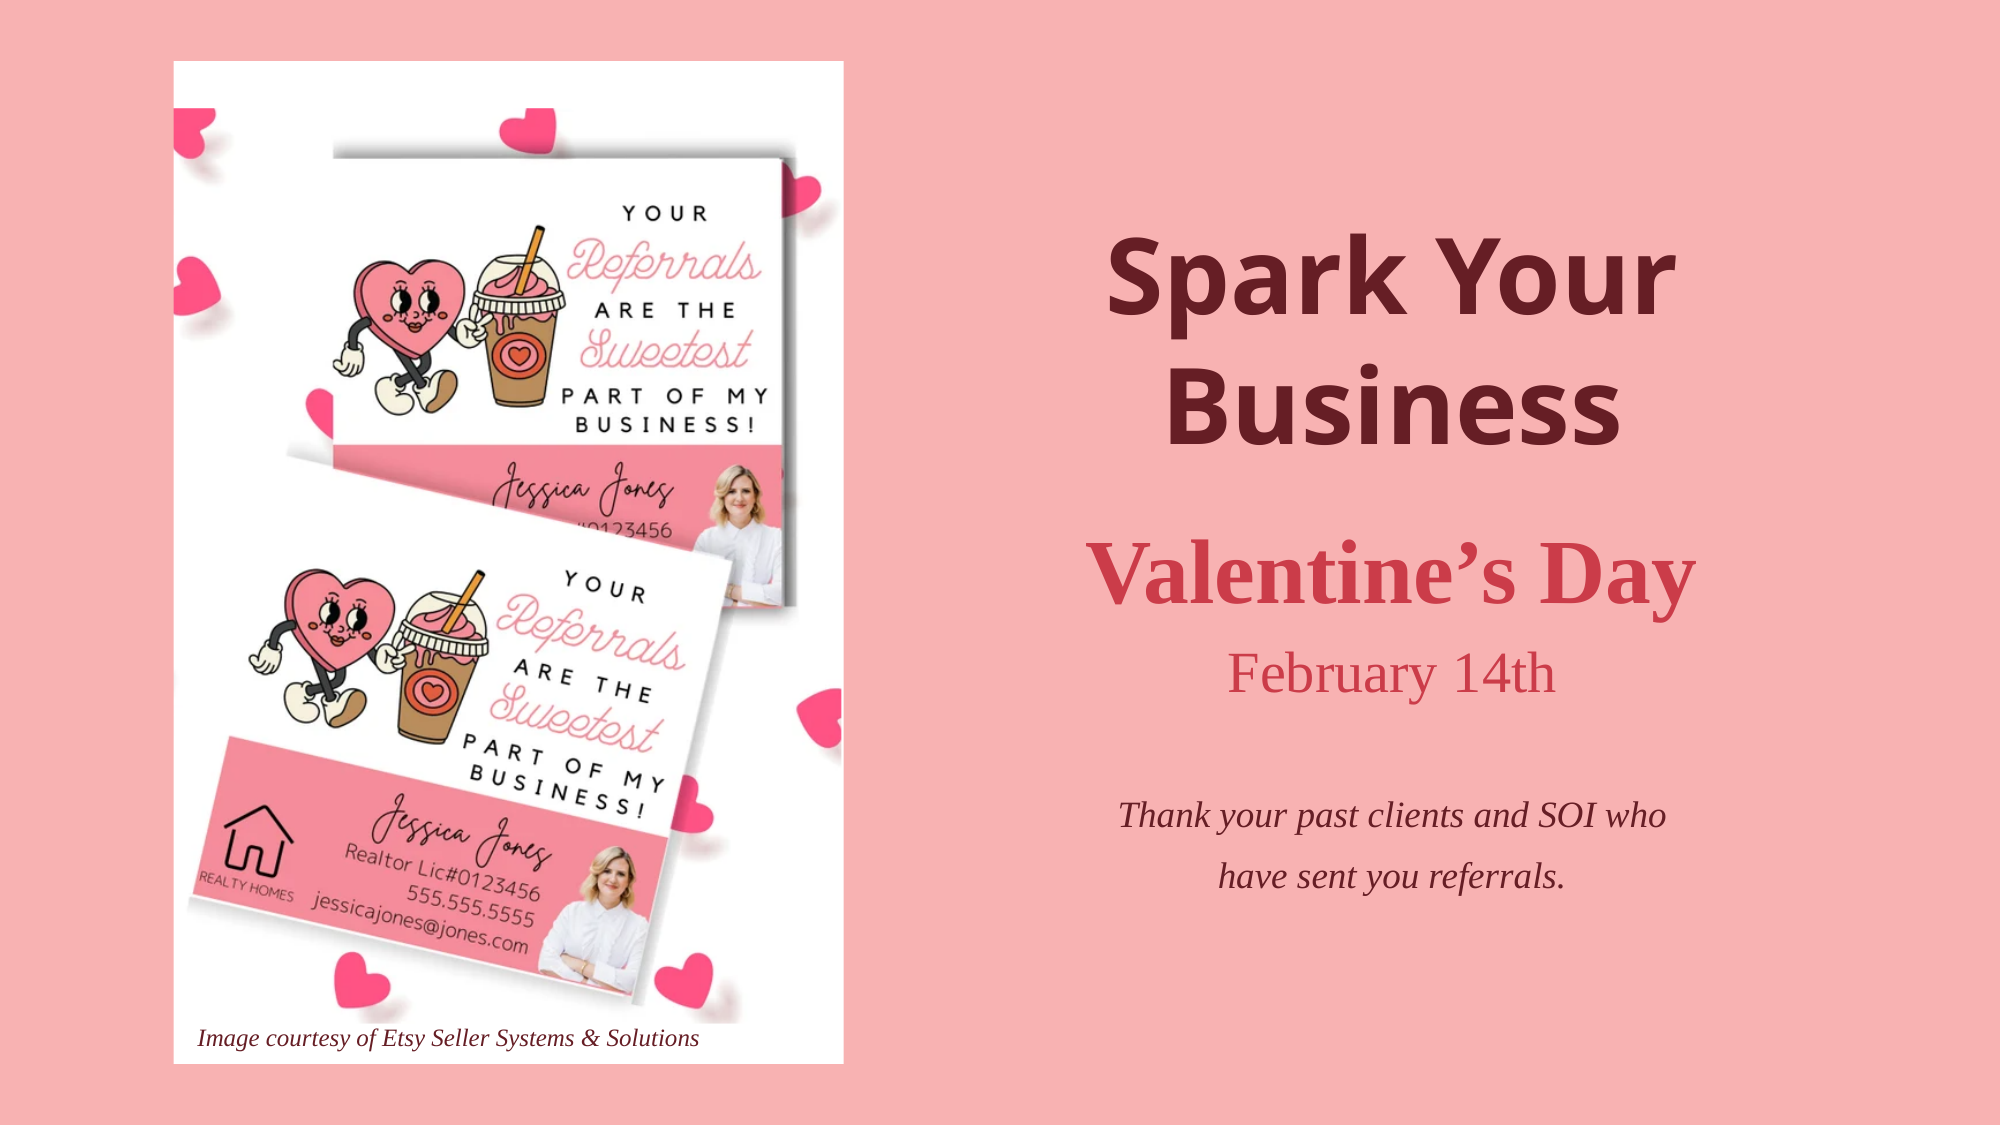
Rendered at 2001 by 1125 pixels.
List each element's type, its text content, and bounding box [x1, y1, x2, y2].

picture [173, 61, 844, 1064]
text_box Thank your past clients and SOI who have sent you referrals. [1082, 789, 1702, 928]
text_box Valentine’s Day February 14th [957, 523, 1827, 733]
text_box Spark Your Business [987, 201, 1798, 478]
